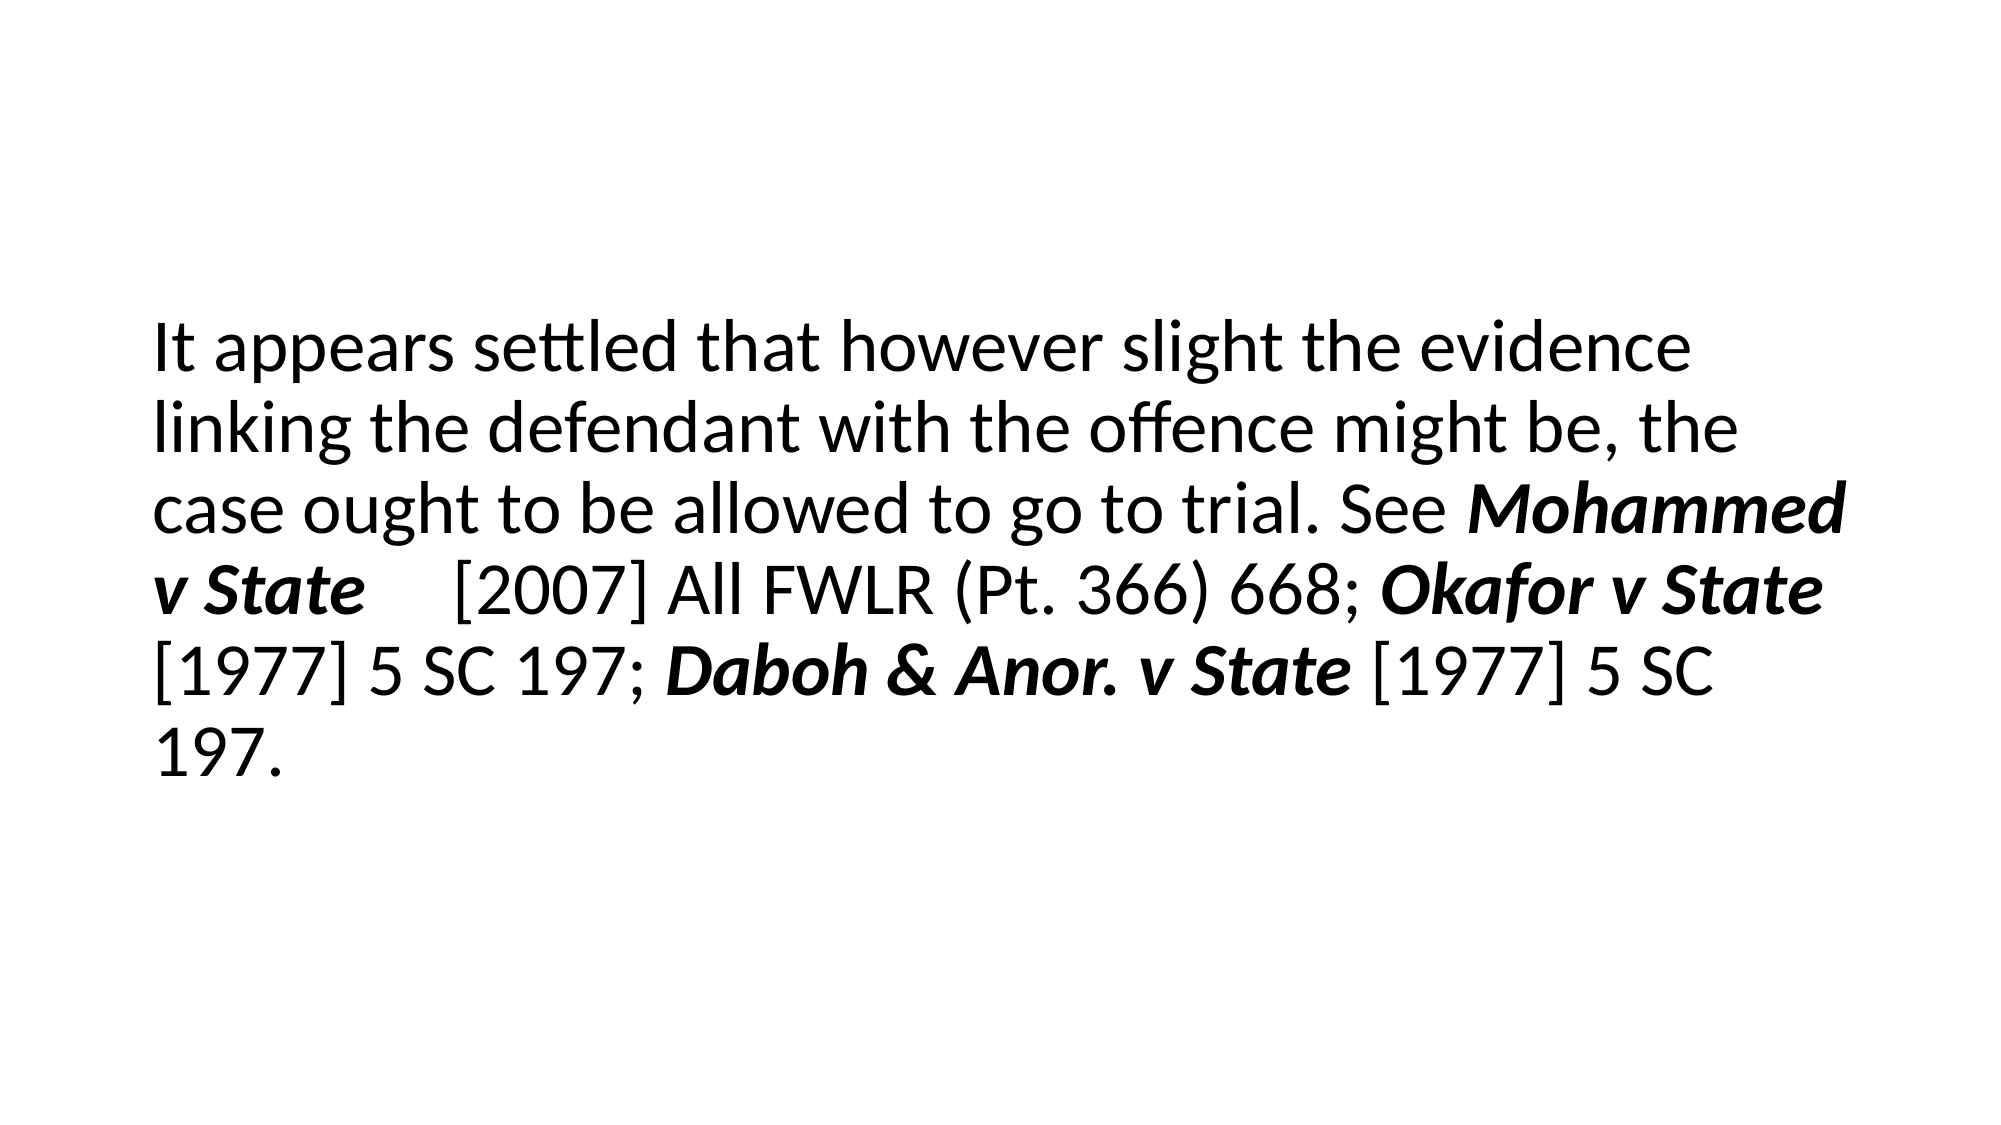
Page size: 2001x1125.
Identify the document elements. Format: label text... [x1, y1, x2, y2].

list It appears settled that however slight the evidence linking the defendant with the offence might be, the case ought to be allowed to go to trial. See Mohammed v State [2007] All FWLR (Pt. 366) 668; Okafor v State [1977] 5 SC 197; Daboh & Anor. v State [1977] 5 SC 197. [137, 299, 1863, 1014]
